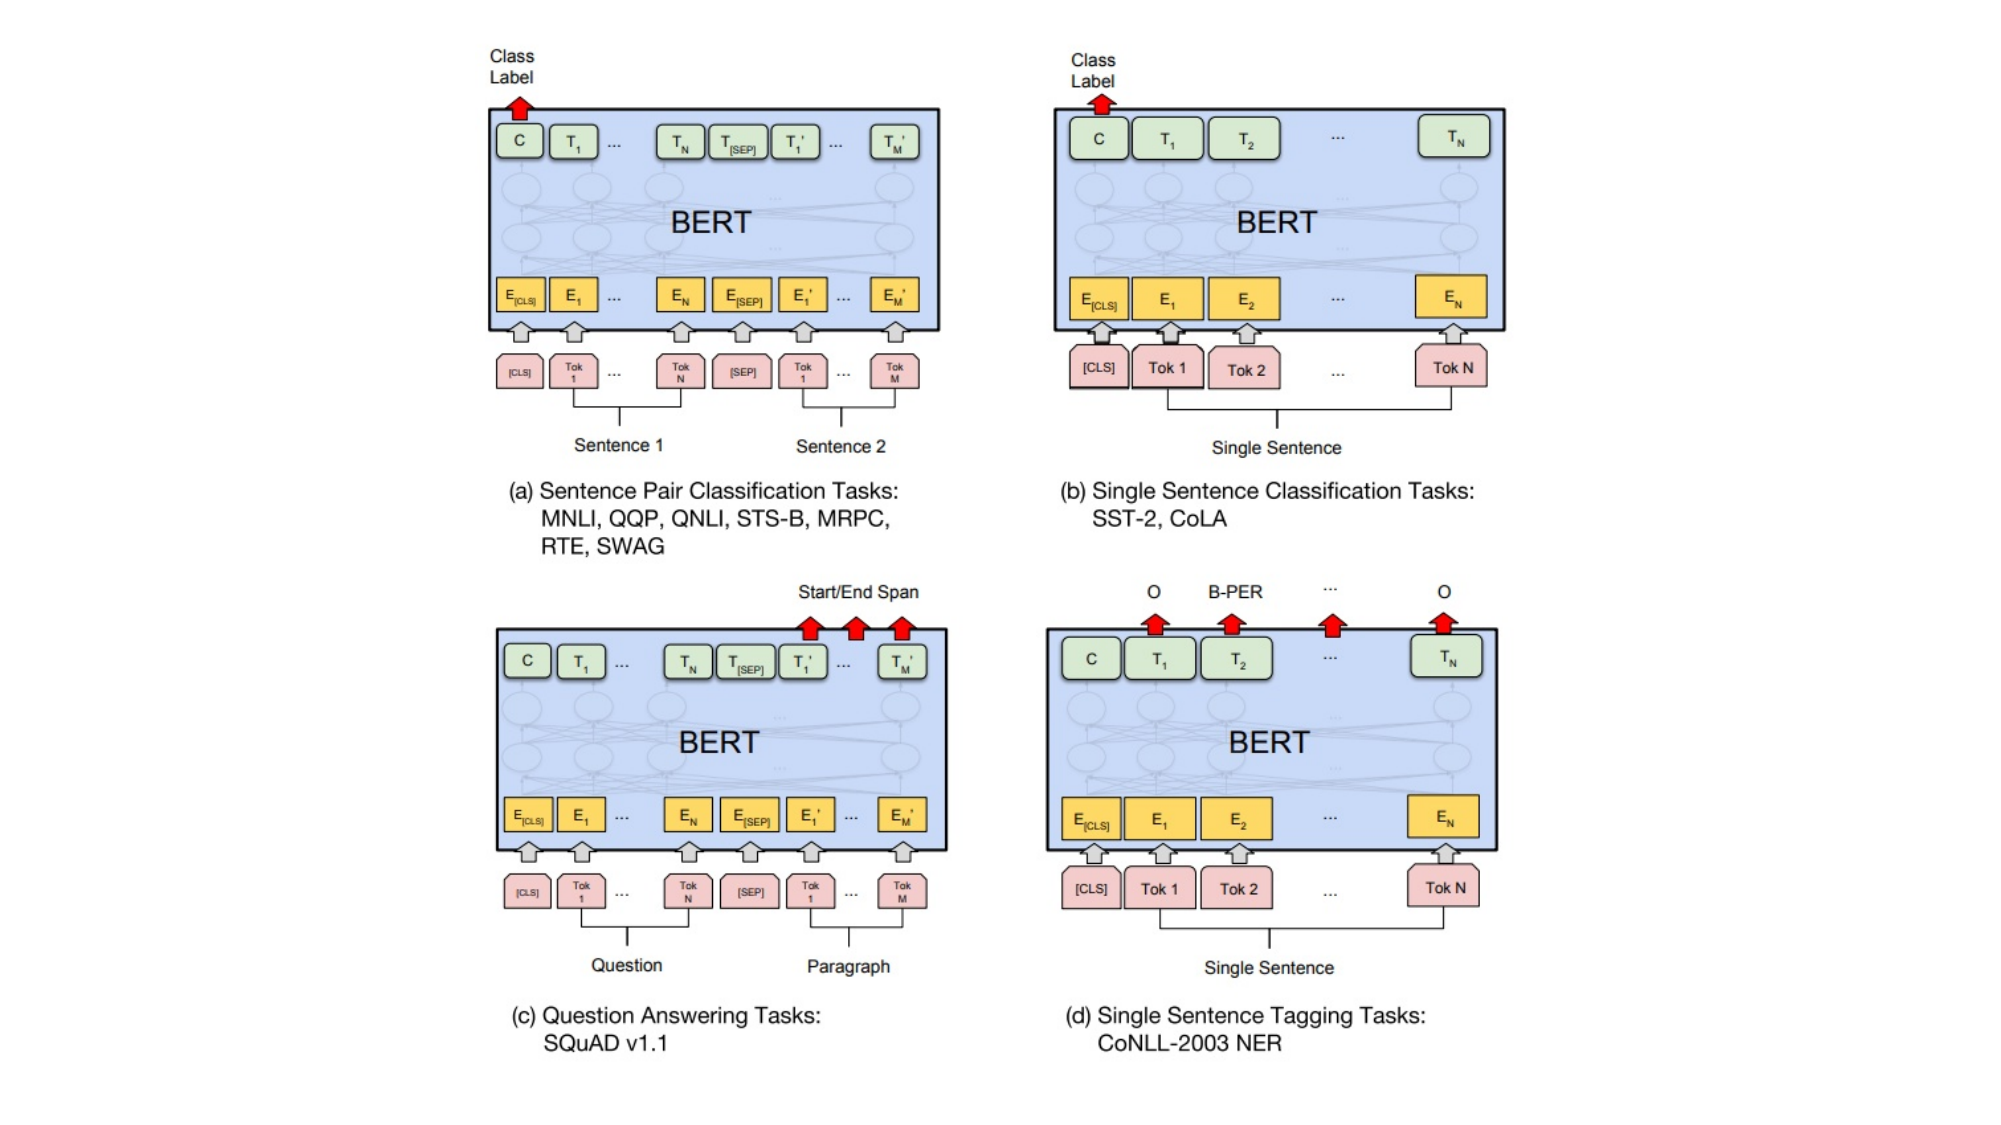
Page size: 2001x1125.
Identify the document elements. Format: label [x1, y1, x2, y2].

picture [475, 24, 1525, 1077]
